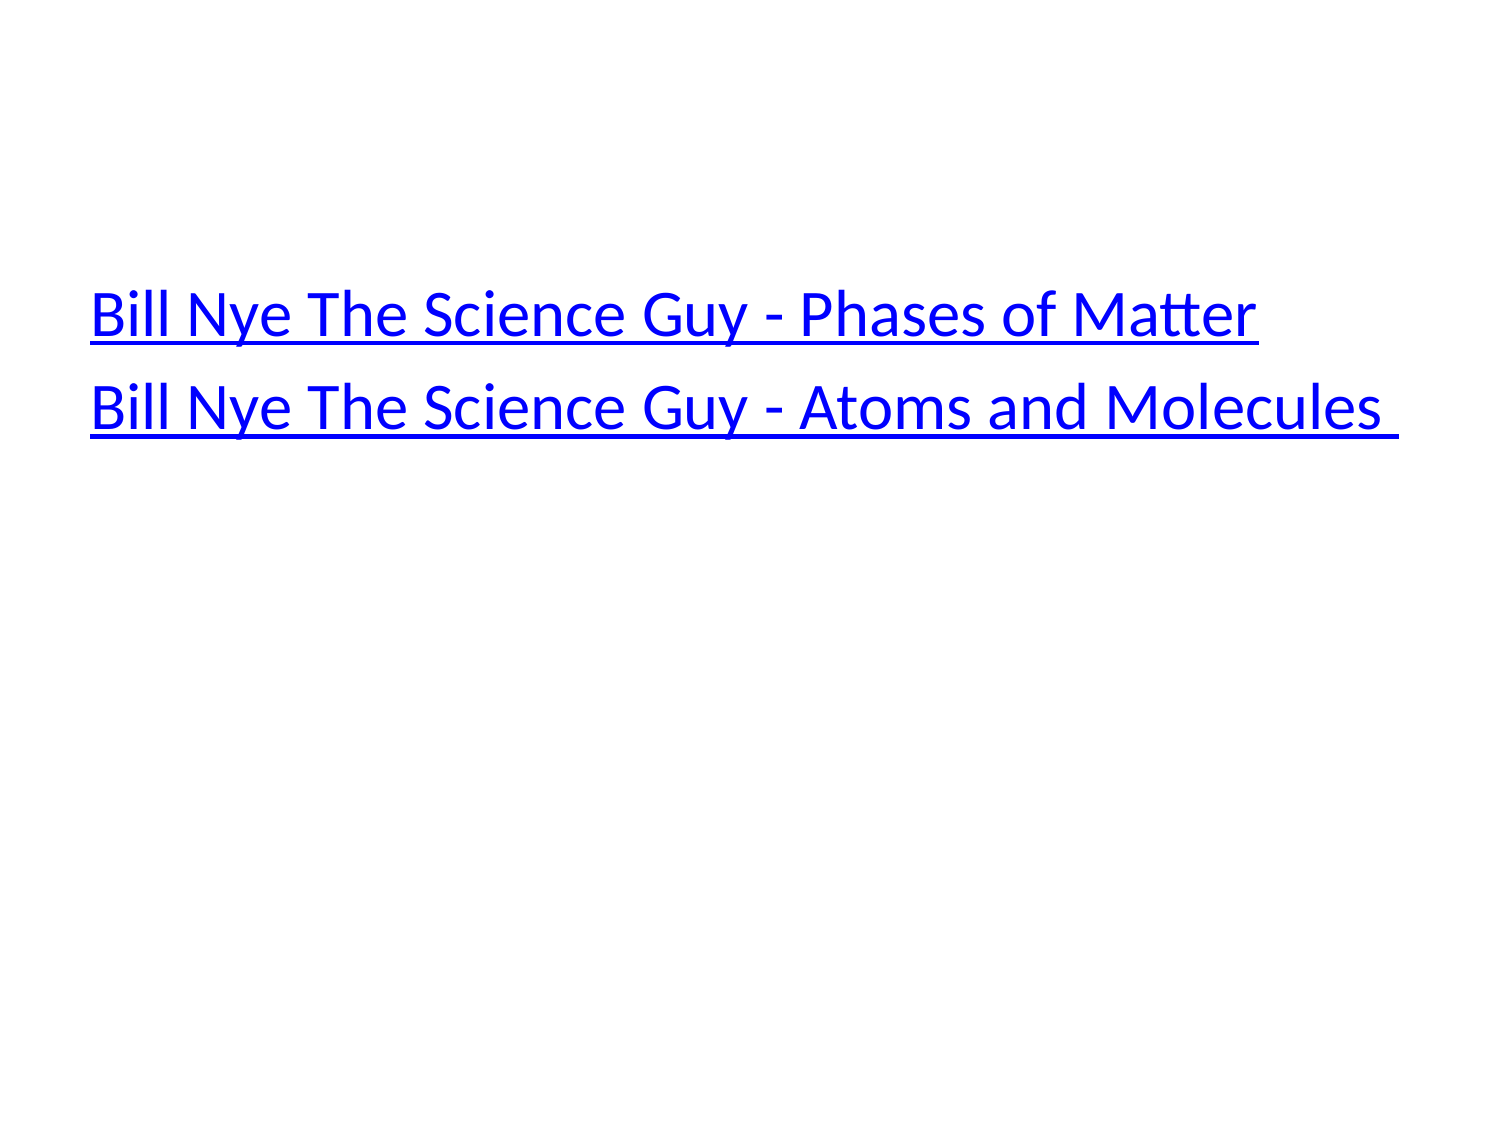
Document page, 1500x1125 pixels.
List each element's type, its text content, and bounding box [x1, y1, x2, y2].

list Bill Nye The Science Guy - Phases of Matter Bill Nye The Science Guy - Atoms and Molecules [75, 262, 1425, 1005]
